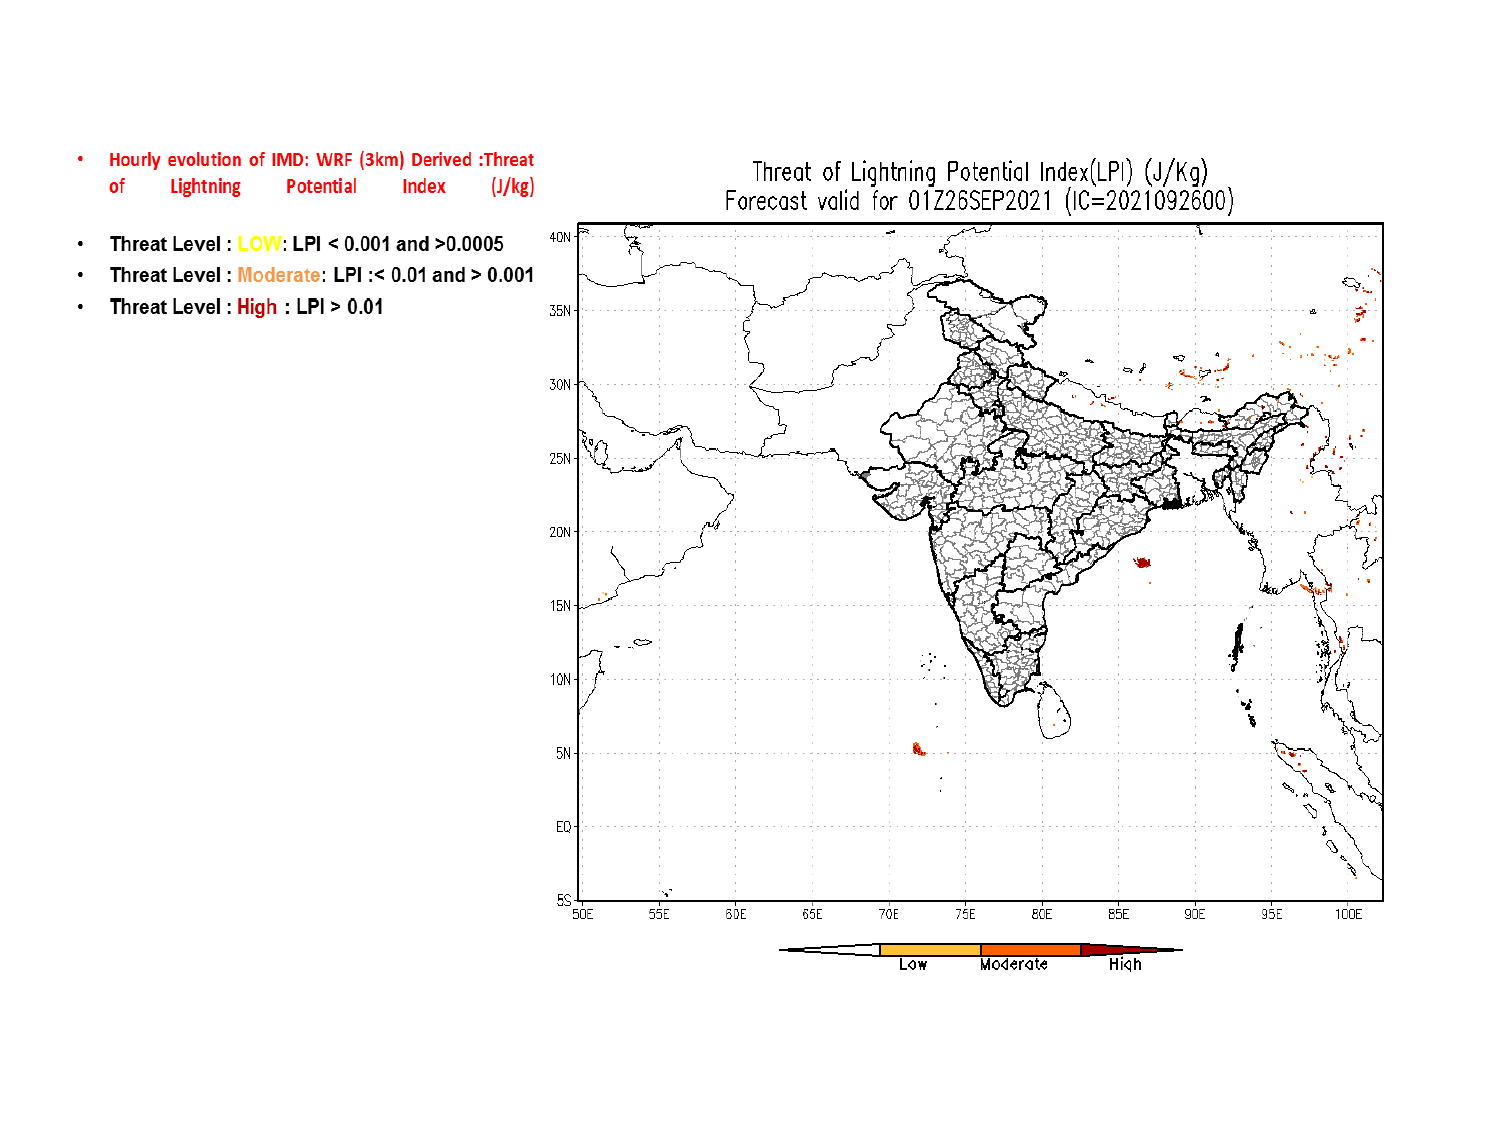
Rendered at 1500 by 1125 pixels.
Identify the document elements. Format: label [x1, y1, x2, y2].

picture [74, 149, 1426, 976]
